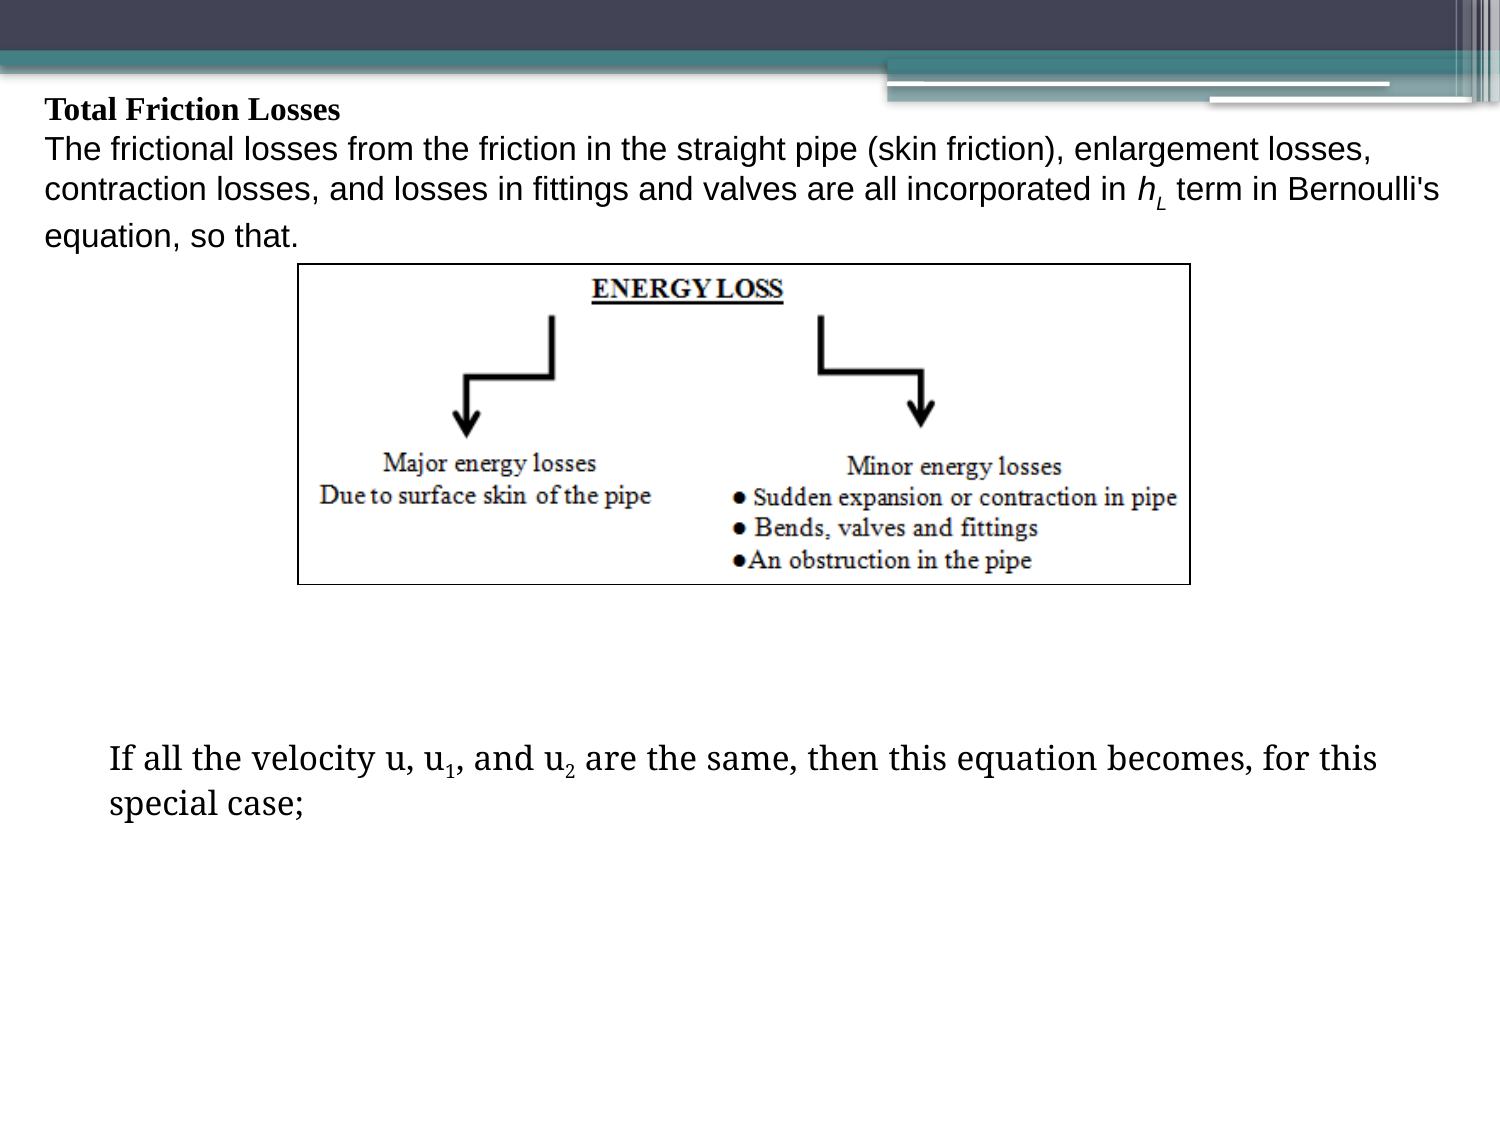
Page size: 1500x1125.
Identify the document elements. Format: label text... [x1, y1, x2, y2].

text_box [0, 0, 1500, 75]
text_box Total Friction Losses The frictional losses from the friction in the straight pipe (skin friction), enlargement losses, contraction losses, and losses in fittings and valves are all incorporated in hL term in Bernoulli's equation, so that. [29, 79, 1459, 262]
picture [298, 264, 1190, 584]
